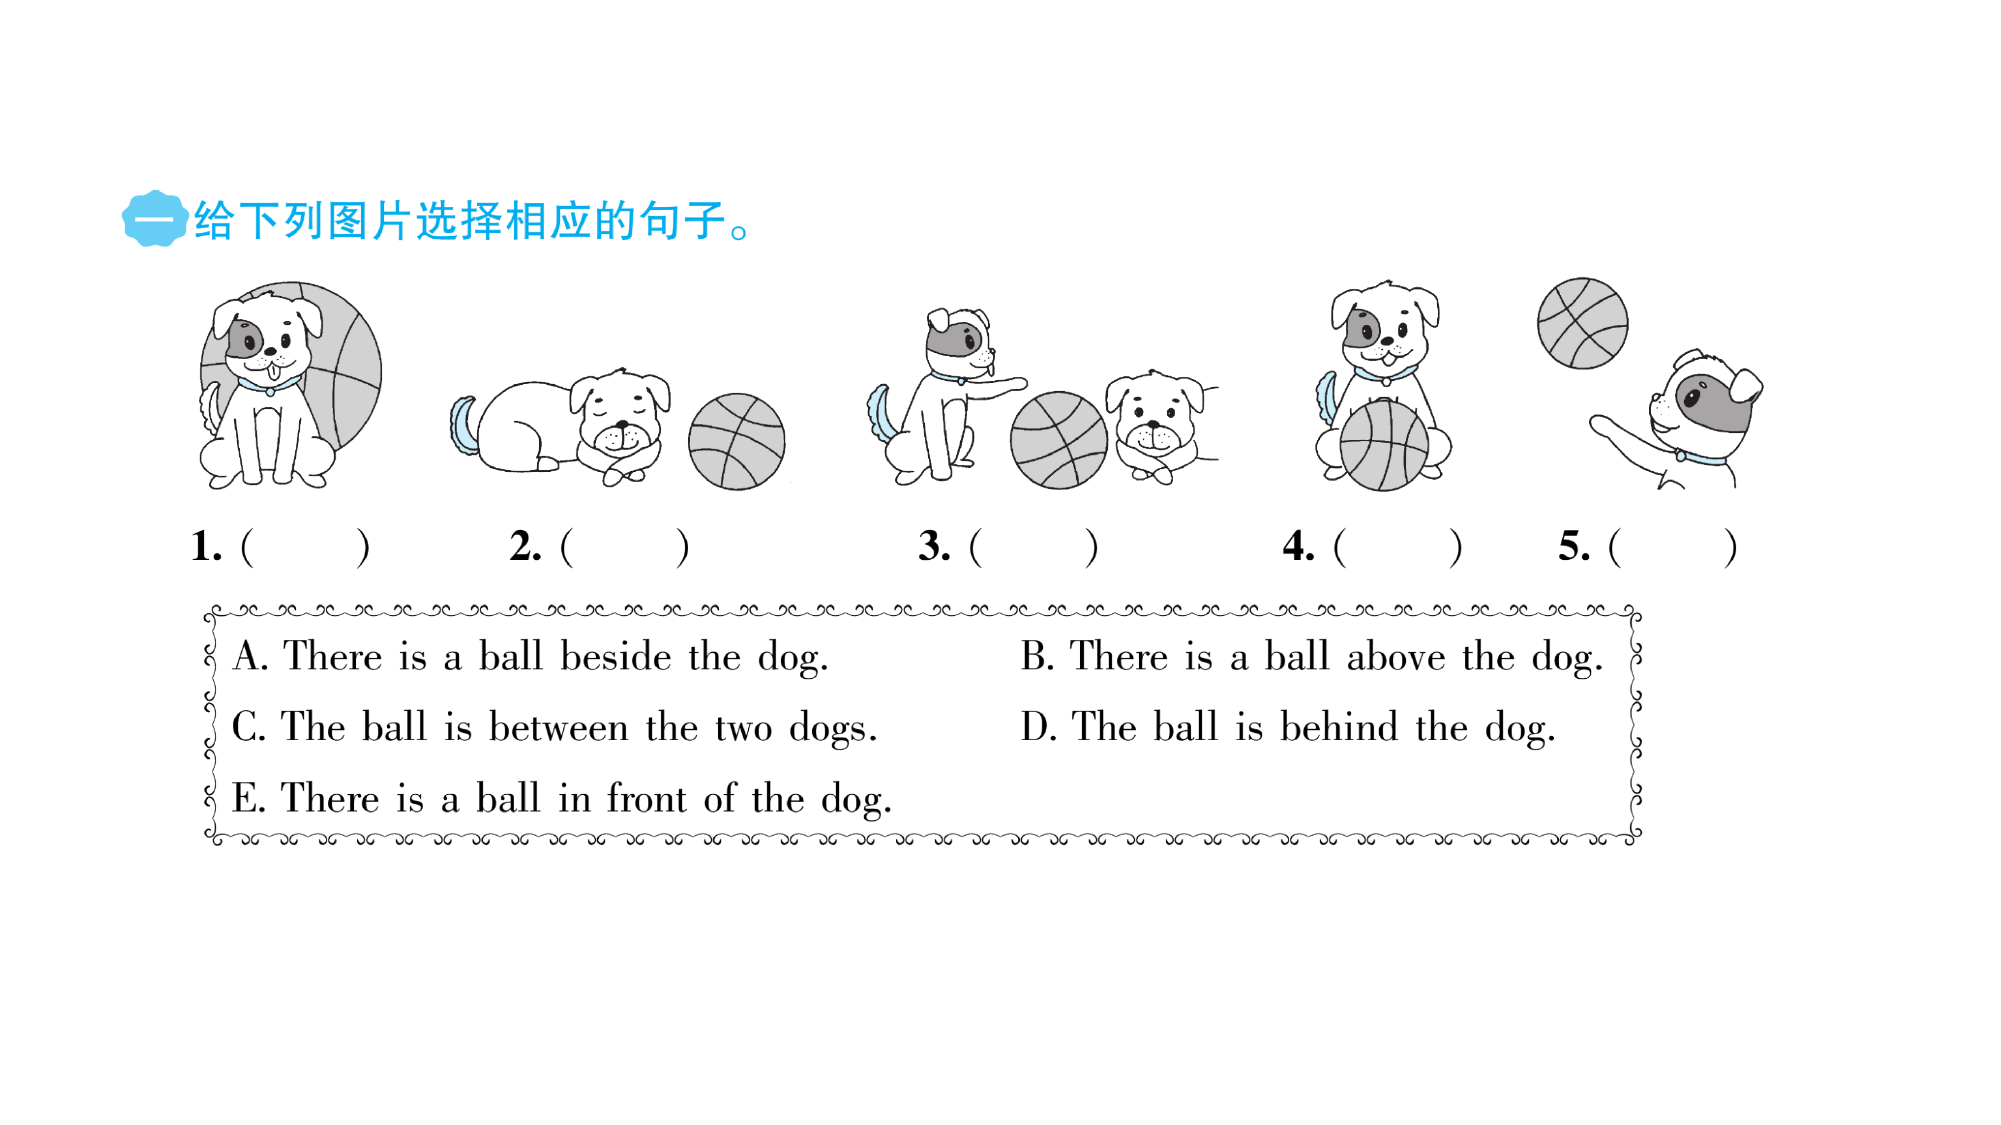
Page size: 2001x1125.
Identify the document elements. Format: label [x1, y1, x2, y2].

picture [118, 177, 2000, 854]
